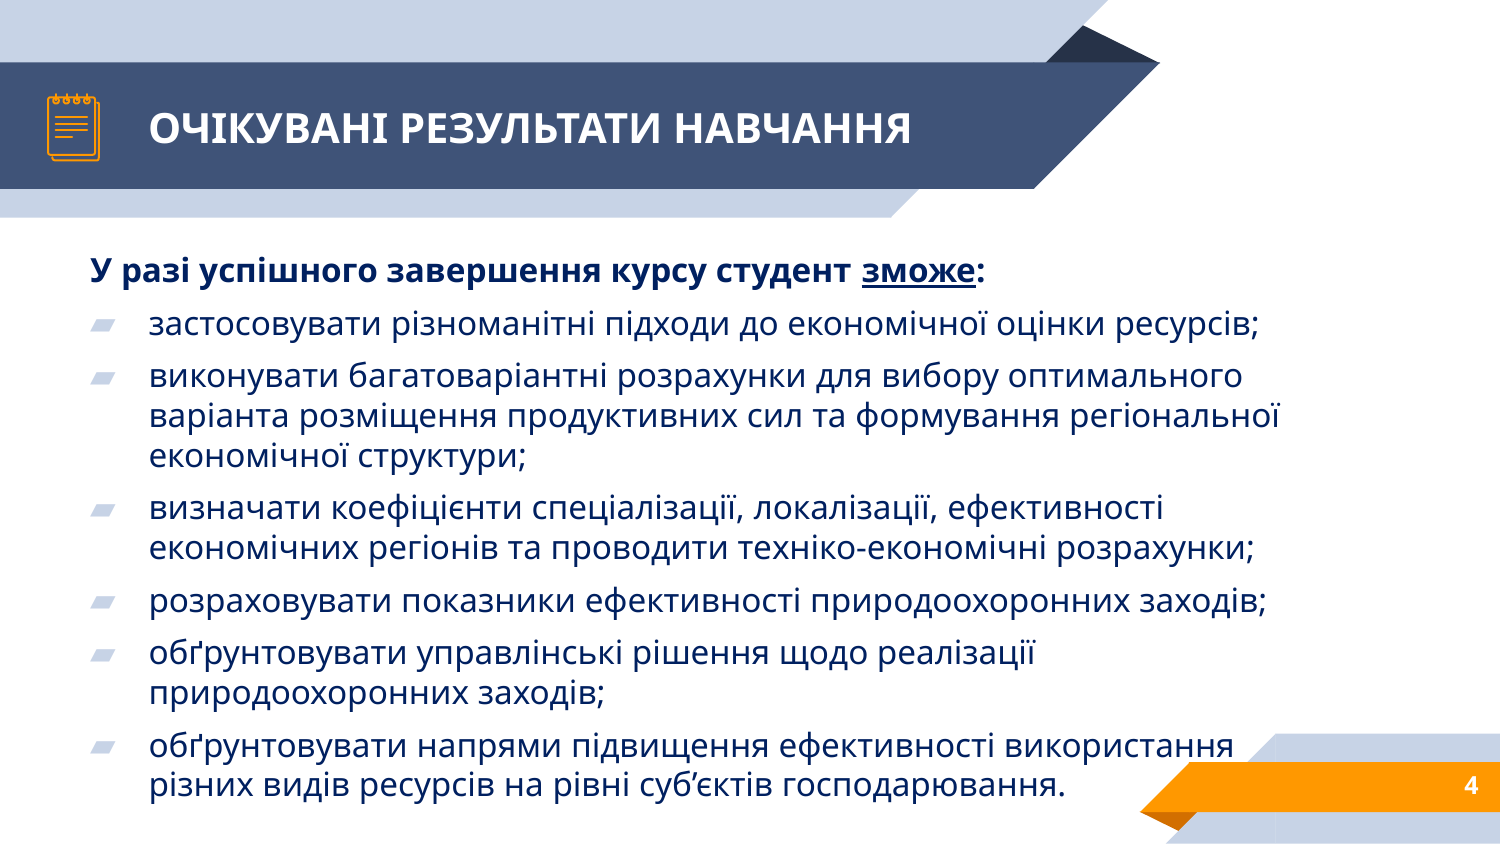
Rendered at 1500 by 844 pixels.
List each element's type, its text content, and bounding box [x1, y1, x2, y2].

list У разі успішного завершення курсу студент зможе: застосовувати різноманітні підходи до економічної оцінки ресурсів; виконувати багатоваріантні розрахунки для вибору оптимального варіанта розміщення продуктивних сил та формування регіональної економічної структури; визначати коефіцієнти спеціалізації, локалізації, ефективності економічних регіонів та проводити техніко-економічні розрахунки; розраховувати показники ефективності природоохоронних заходів; обґрунтовувати управлінські рішення щодо реалізації природоохоронних заходів; обґрунтовувати напрями підвищення ефективності використання різних видів ресурсів на рівні суб’єктів господарювання. [58, 234, 1325, 739]
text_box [47, 93, 100, 161]
slide_number 4 [1249, 760, 1494, 813]
title ОЧІКУВАНІ РЕЗУЛЬТАТИ НАВЧАННЯ [133, 64, 997, 190]
